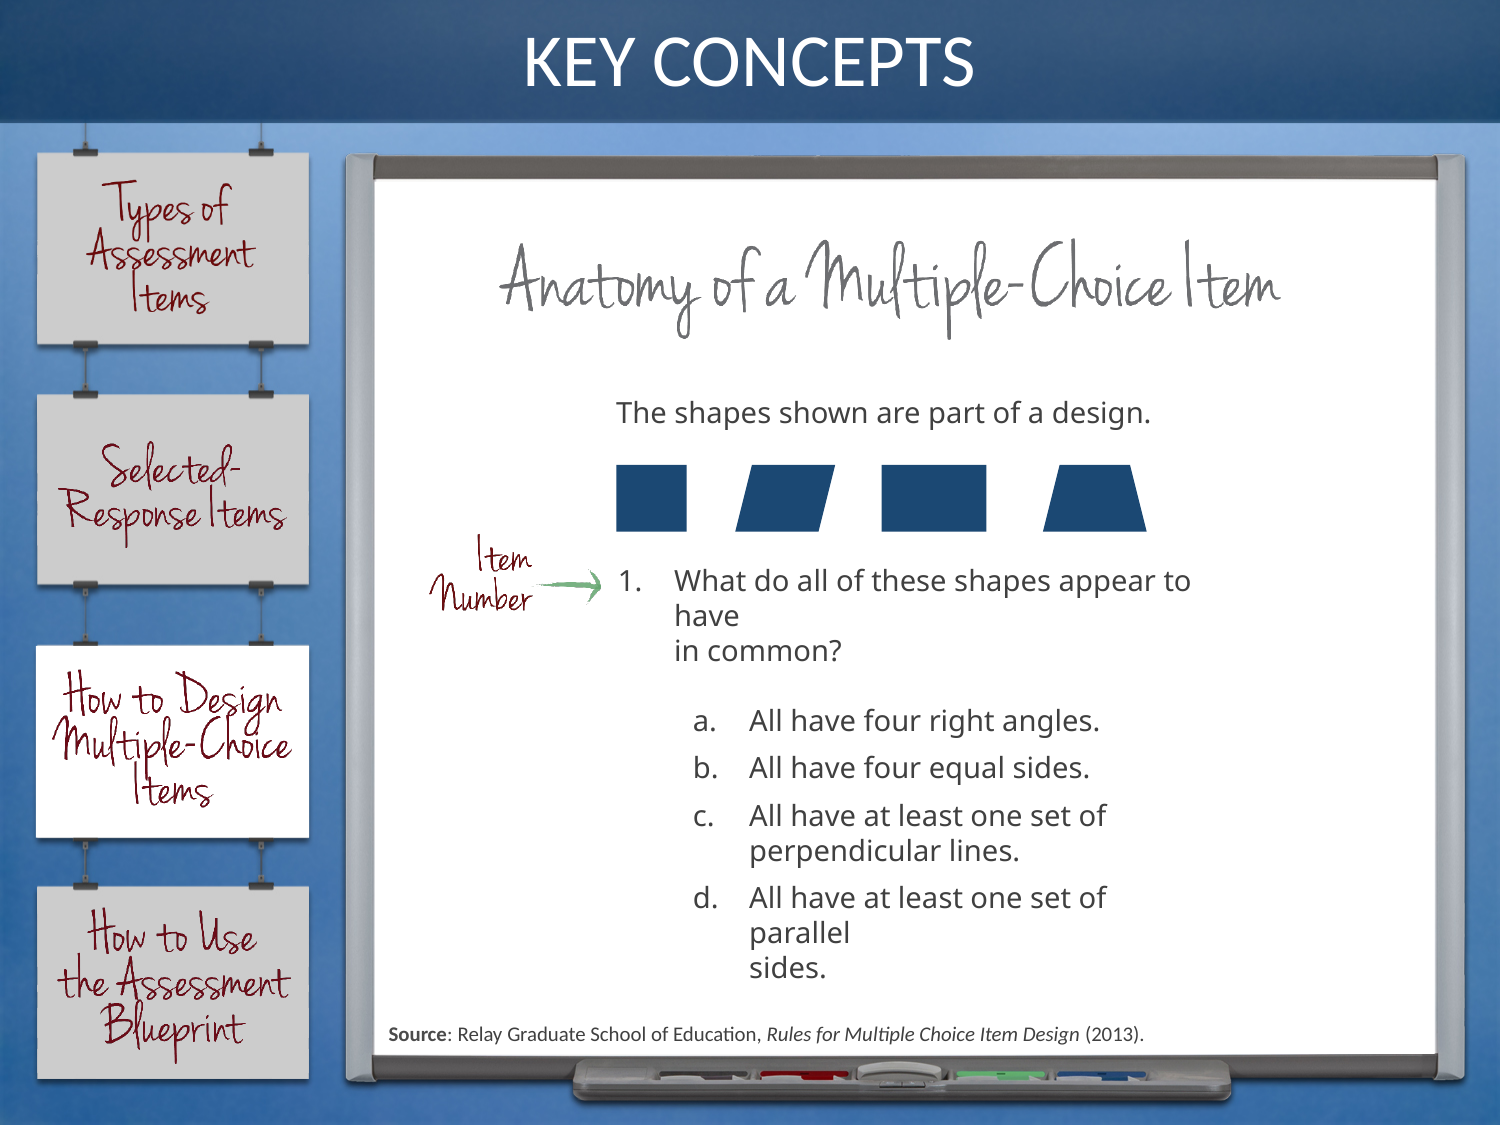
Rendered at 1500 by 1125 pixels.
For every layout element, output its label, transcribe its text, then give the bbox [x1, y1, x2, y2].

text_box The shapes shown are part of a design. [600, 385, 1192, 453]
text_box [733, 463, 837, 533]
picture [0, 124, 1500, 1125]
title KEY CONCEPTS [0, 1, 1500, 124]
text_box [1041, 463, 1148, 533]
text_box [881, 464, 987, 533]
text_box What do all of these shapes appear to have in common? All have four right angles. All have four equal sides. All have at least one set of perpendicular lines. All have at least one set of parallel sides. [593, 554, 1212, 934]
text_box Source: Relay Graduate School of Education, Rules for Multiple Choice Item Design (2013). [373, 1013, 1439, 1053]
text_box [615, 464, 688, 533]
